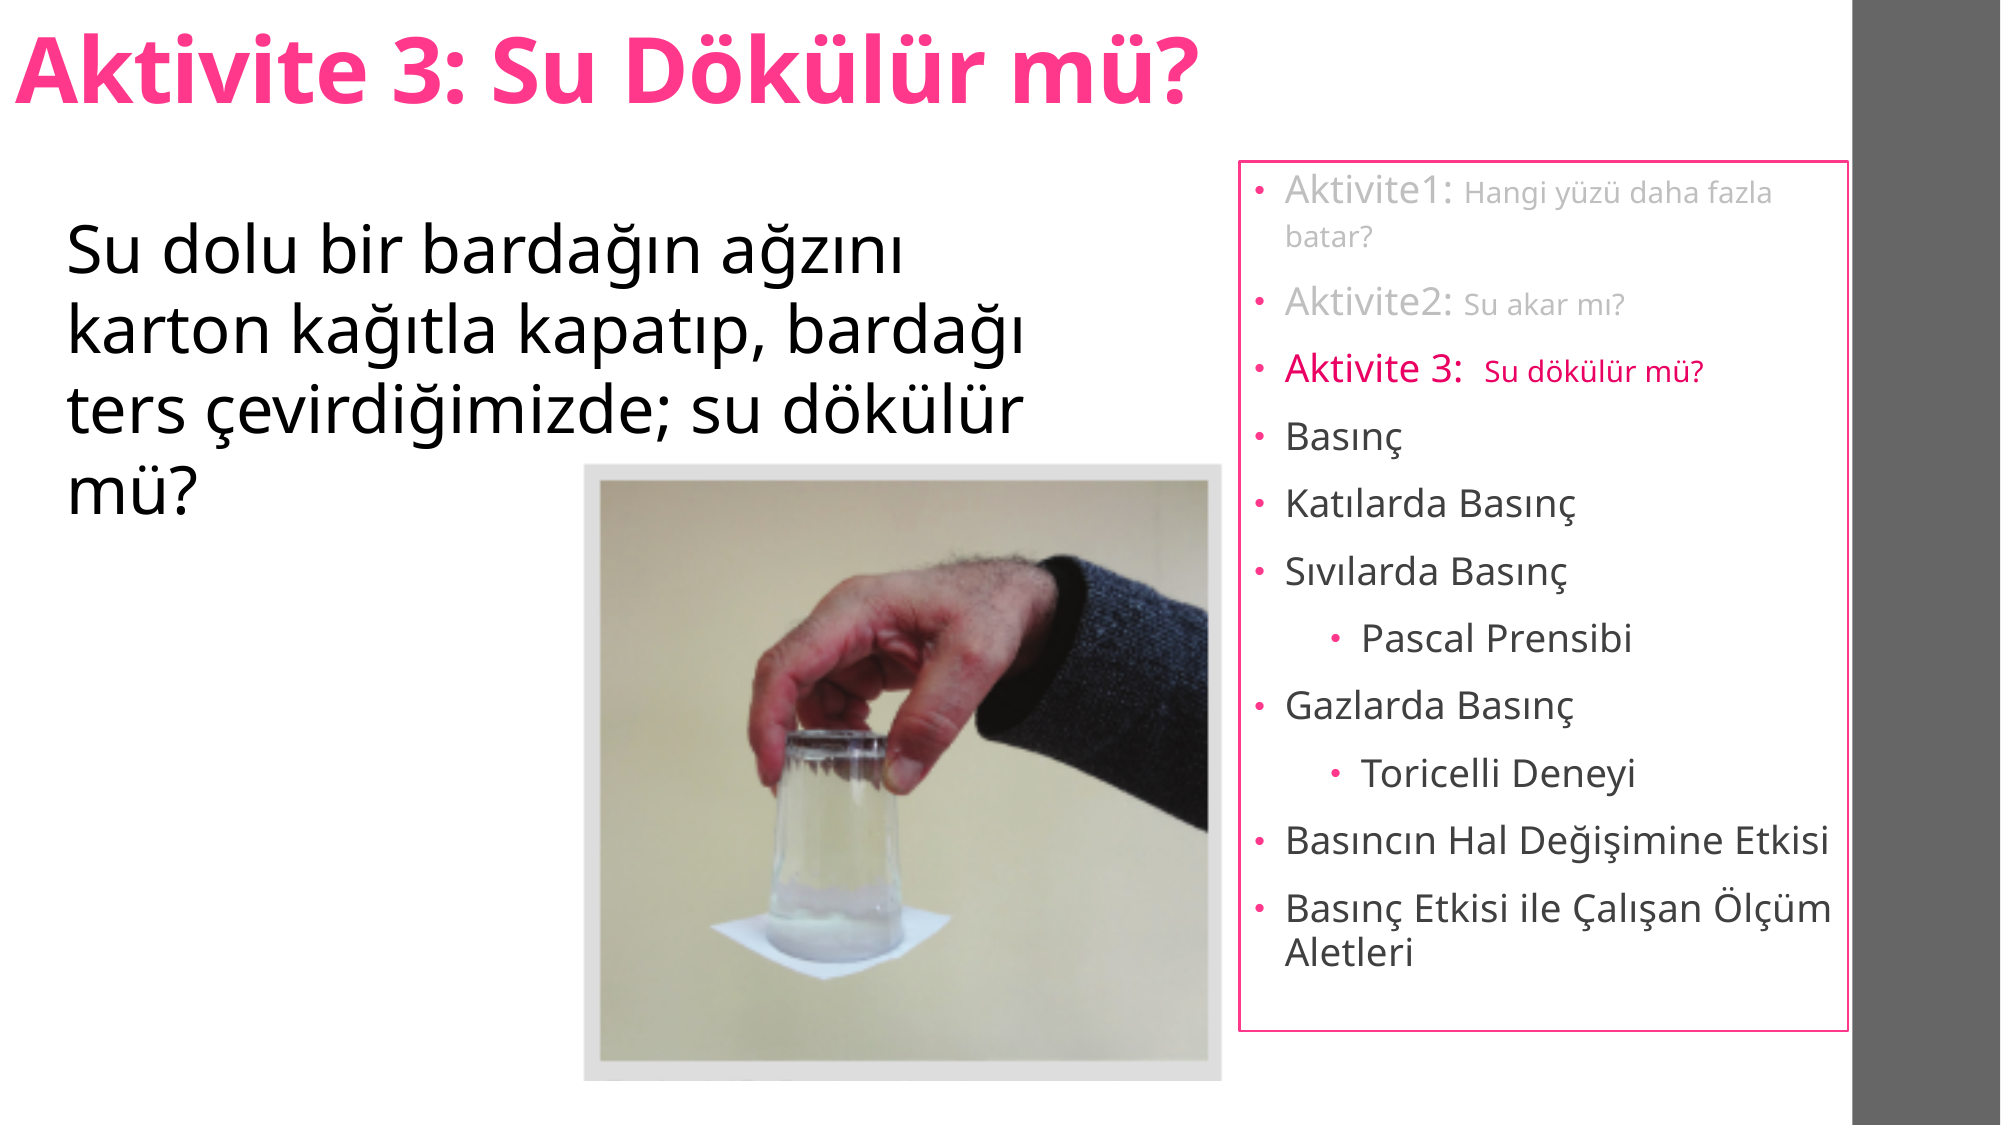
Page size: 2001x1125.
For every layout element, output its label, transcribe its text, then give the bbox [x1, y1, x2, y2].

text_box Su dolu bir bardağın ağzını karton kağıtla kapatıp, bardağı ters çevirdiğimizde; su dökülür mü? [51, 199, 1092, 980]
text_box Aktivite1: Hangi yüzü daha fazla batar? Aktivite2: Su akar mı? Aktivite 3: Su dökülür mü? Basınç Katılarda Basınç Sıvılarda Basınç Pascal Prensibi Gazlarda Basınç Toricelli Deneyi Basıncın Hal Değişimine Etkisi Basınç Etkisi ile Çalışan Ölçüm Aletleri [1238, 160, 1849, 1032]
text_box Aktivite 3: Su Dökülür mü? [0, 0, 1858, 131]
picture [574, 446, 1236, 1081]
